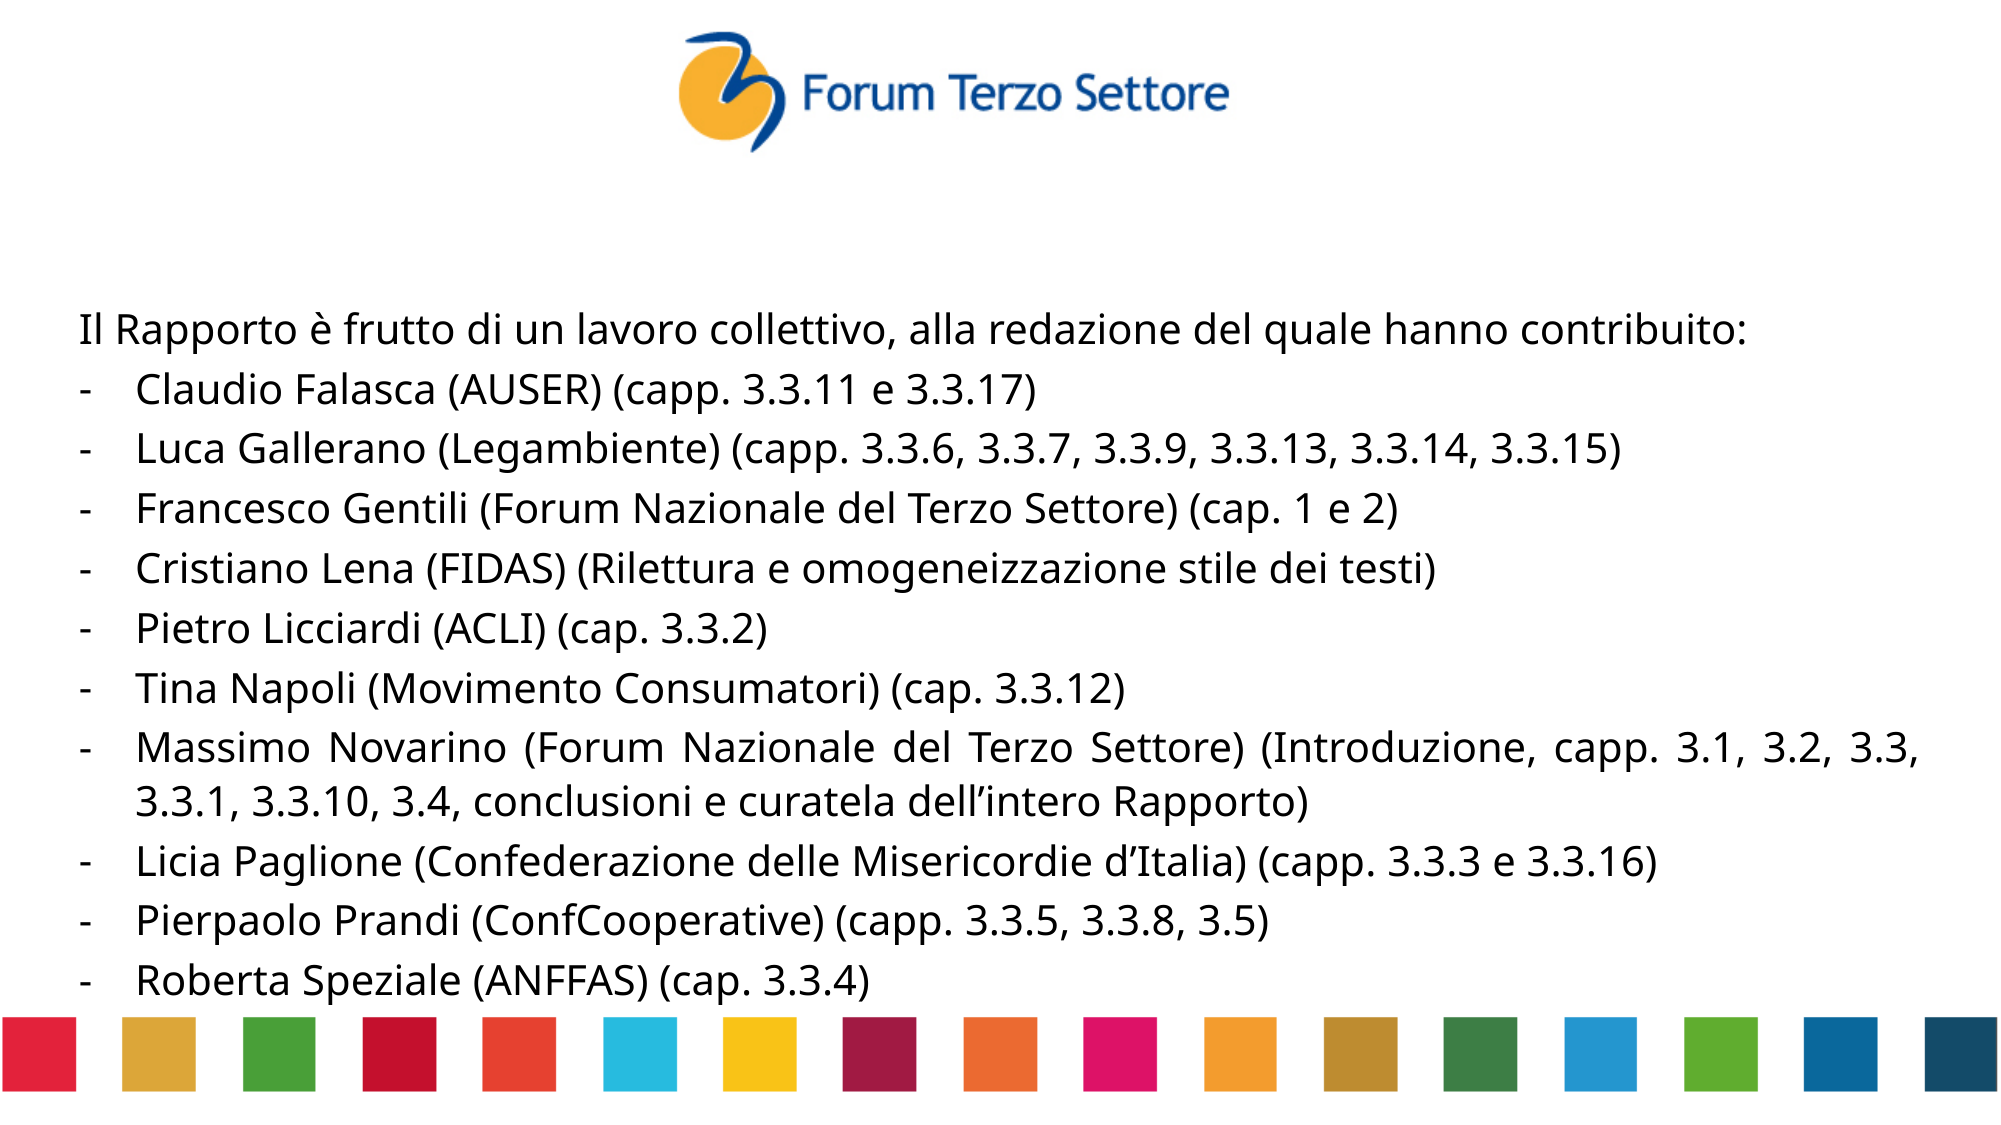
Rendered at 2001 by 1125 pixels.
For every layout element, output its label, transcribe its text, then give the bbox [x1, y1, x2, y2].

picture [0, 1012, 2000, 1097]
picture [667, 18, 1240, 167]
text_box Il Rapporto è frutto di un lavoro collettivo, alla redazione del quale hanno contribuito: Claudio Falasca (AUSER) (capp. 3.3.11 e 3.3.17) Luca Gallerano (Legambiente) (capp. 3.3.6, 3.3.7, 3.3.9, 3.3.13, 3.3.14, 3.3.15) Francesco Gentili (Forum Nazionale del Terzo Settore) (cap. 1 e 2) Cristiano Lena (FIDAS) (Rilettura e omogeneizzazione stile dei testi) Pietro Licciardi (ACLI) (cap. 3.3.2) Tina Napoli (Movimento Consumatori) (cap. 3.3.12) Massimo Novarino (Forum Nazionale del Terzo Settore) (Introduzione, capp. 3.1, 3.2, 3.3, 3.3.1, 3.3.10, 3.4, conclusioni e curatela dell’intero Rapporto) Licia Paglione (Confederazione delle Misericordie d’Italia) (capp. 3.3.3 e 3.3.16) Pierpaolo Prandi (ConfCooperative) (capp. 3.3.5, 3.3.8, 3.5) Roberta Speziale (ANFFAS) (cap. 3.3.4) [64, 291, 1936, 1012]
